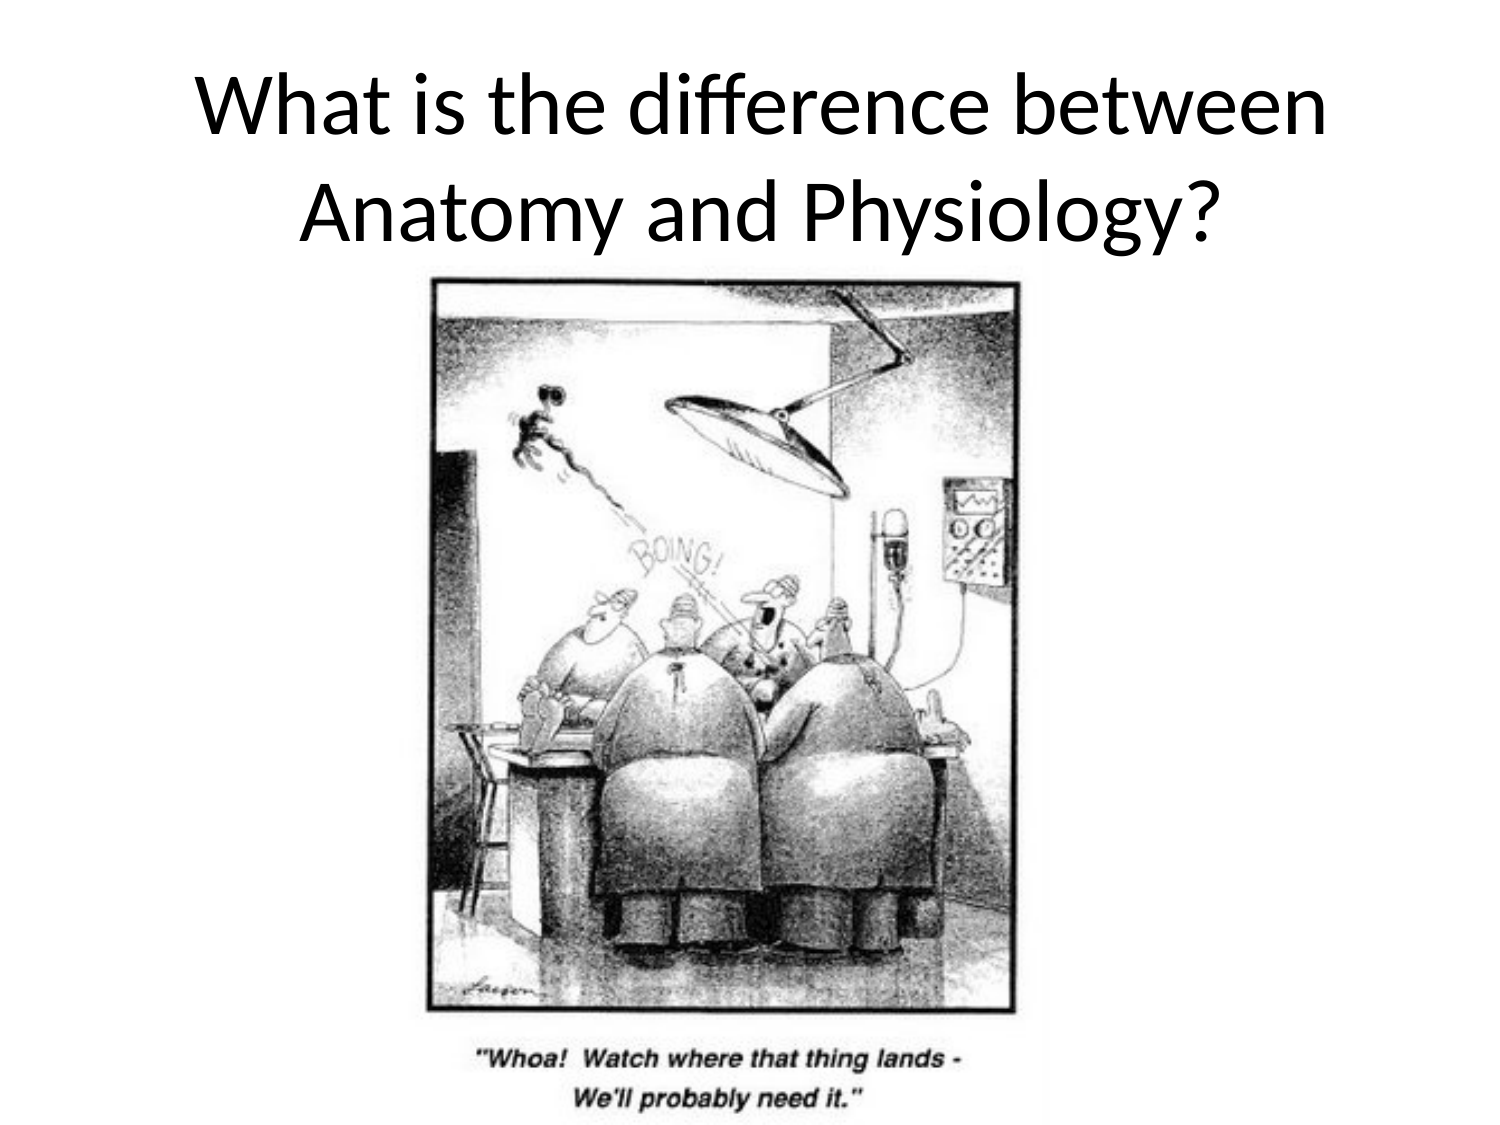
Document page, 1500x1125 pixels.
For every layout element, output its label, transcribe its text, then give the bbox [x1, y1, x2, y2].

picture [399, 249, 1051, 1125]
title What is the difference between Anatomy and Physiology? [50, 37, 1475, 268]
